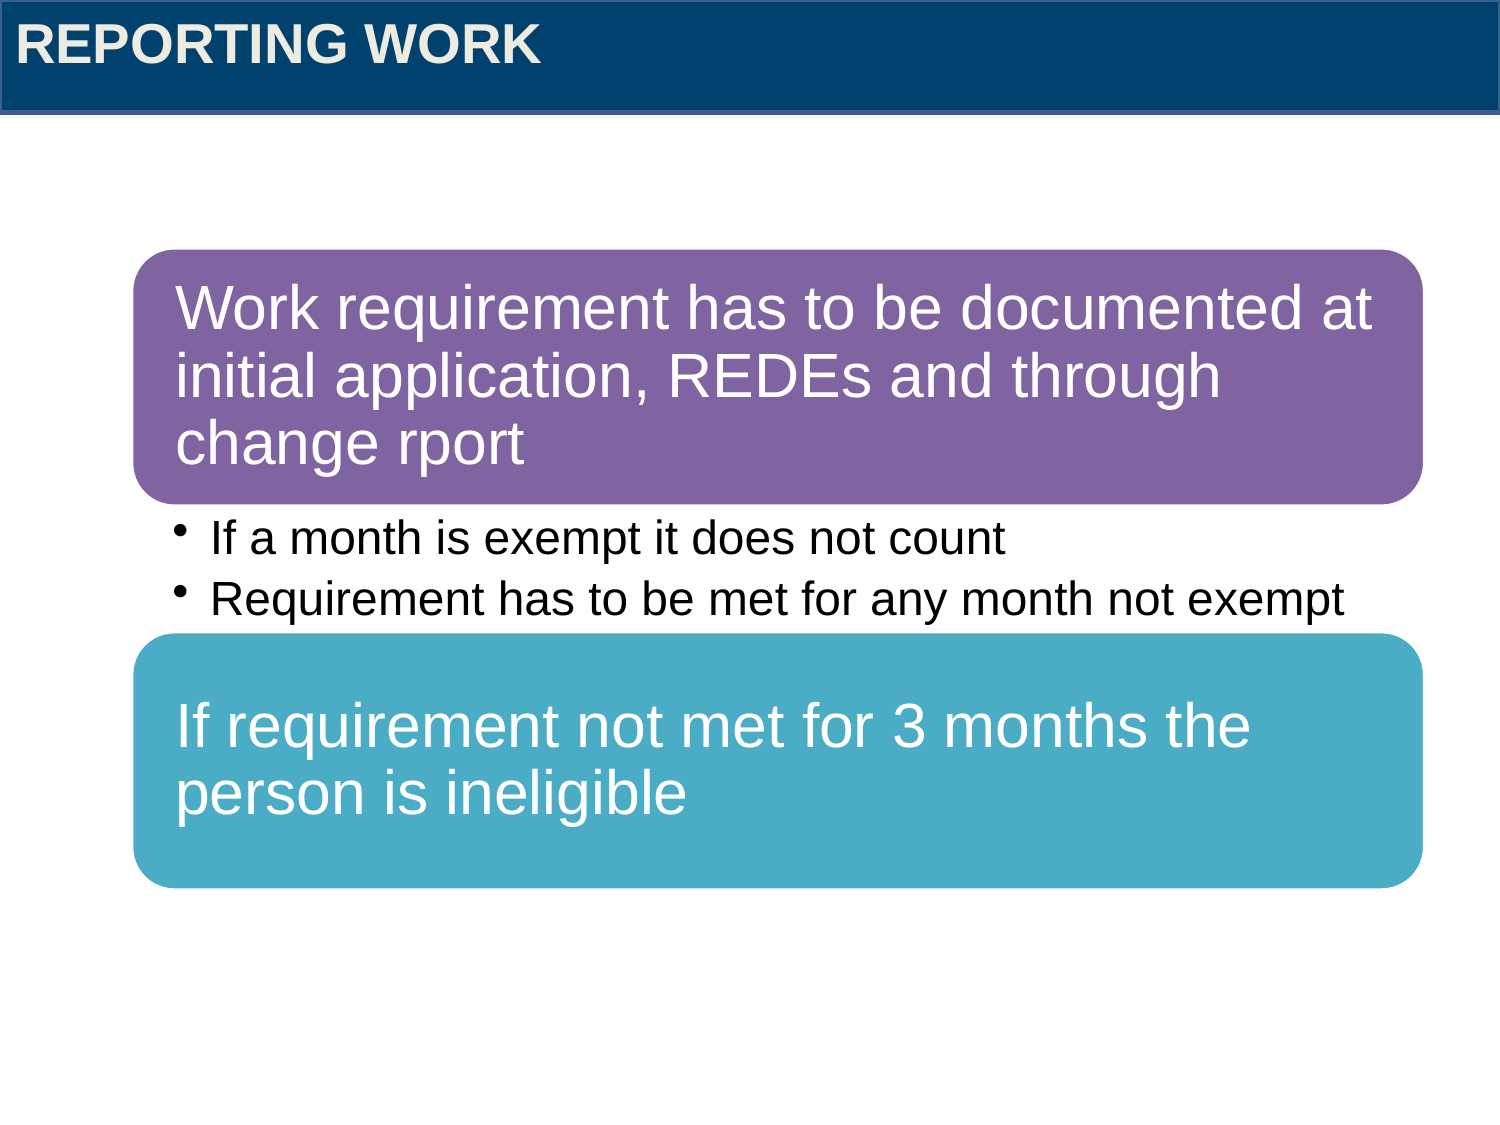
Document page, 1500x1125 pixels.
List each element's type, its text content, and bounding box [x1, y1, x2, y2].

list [130, 211, 1426, 927]
subtitle Reporting Work [0, 0, 1425, 88]
